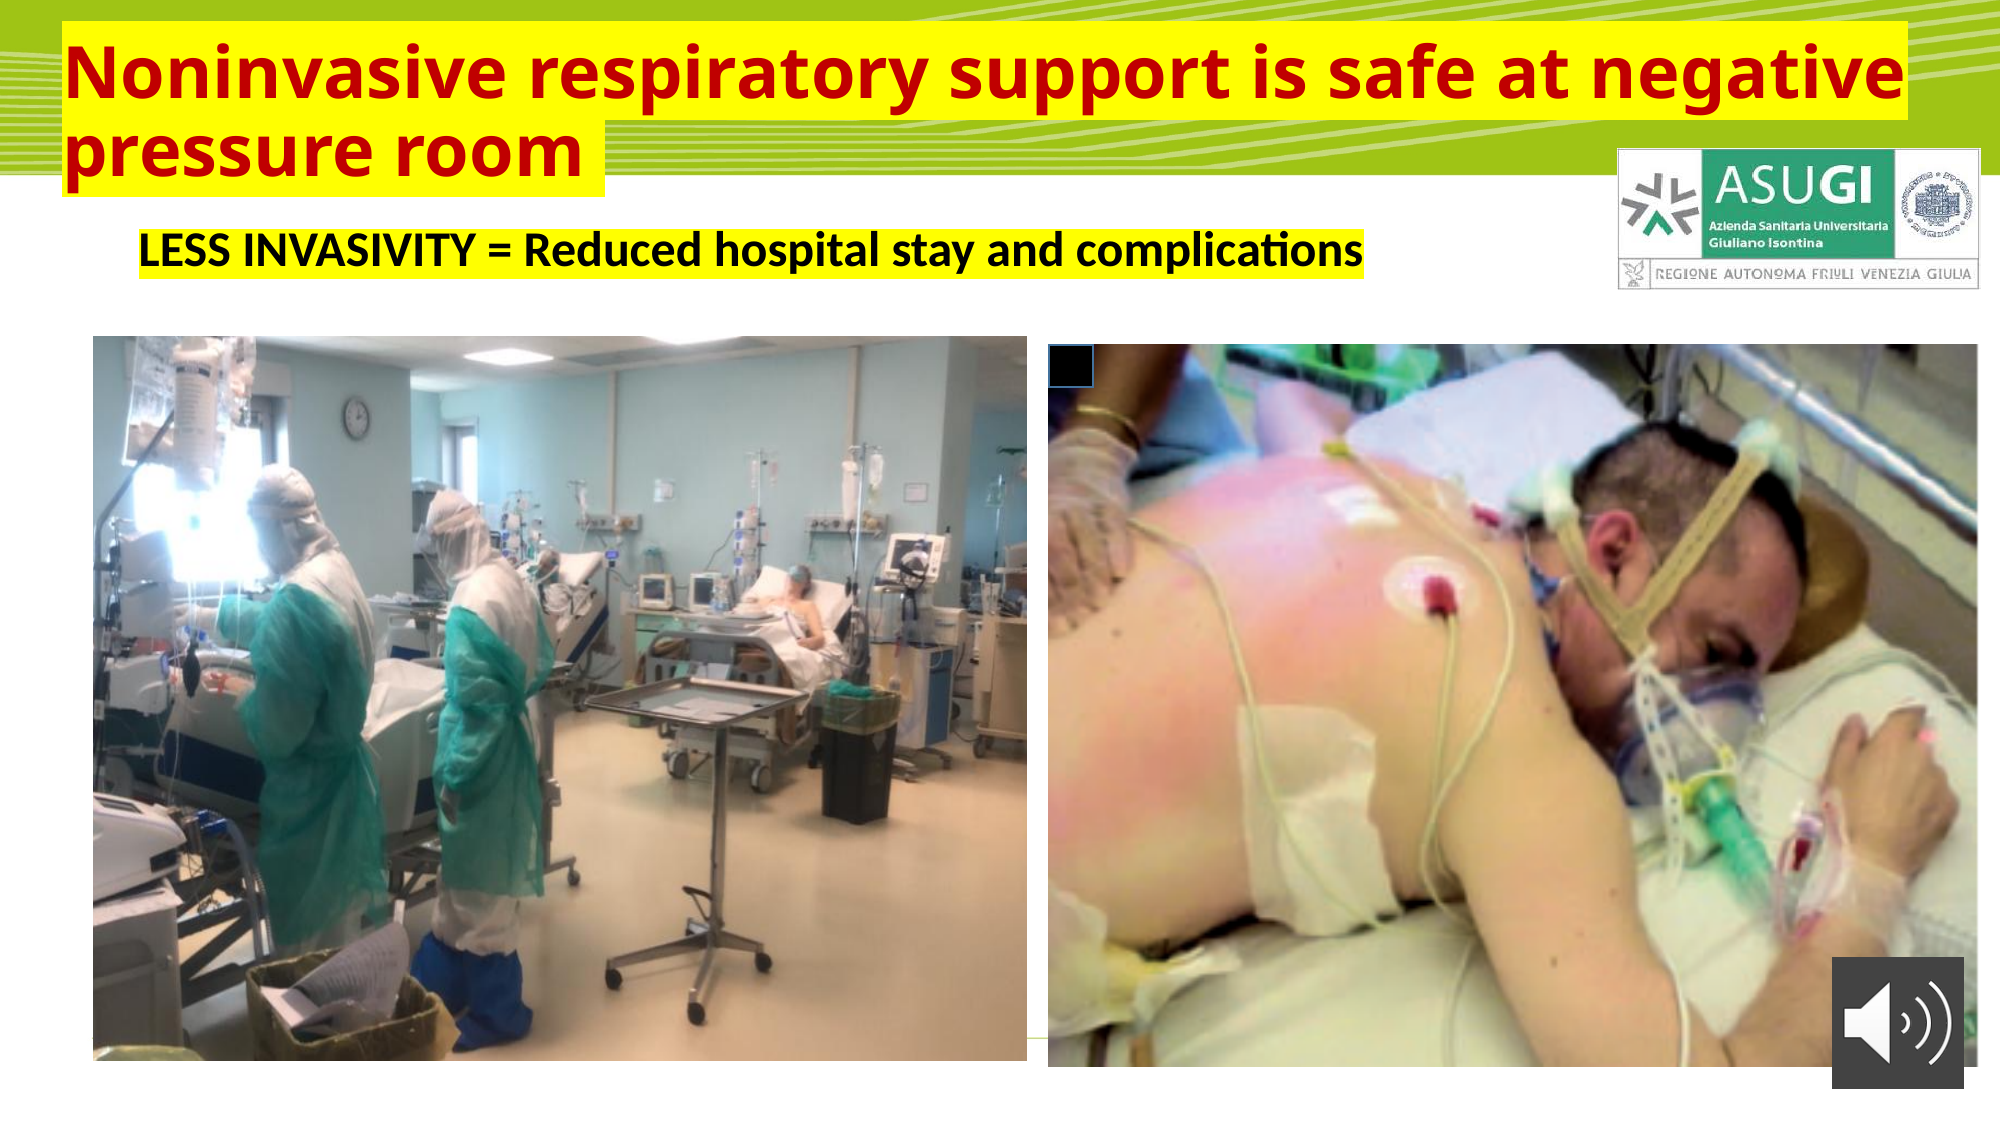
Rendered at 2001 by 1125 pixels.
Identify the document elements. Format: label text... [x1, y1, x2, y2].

text_box LESS INVASIVITY = Reduced hospital stay and complications [123, 209, 1380, 285]
text_box Noninvasive respiratory support is safe at negative pressure room [47, 28, 2000, 149]
picture [0, 0, 2000, 1125]
